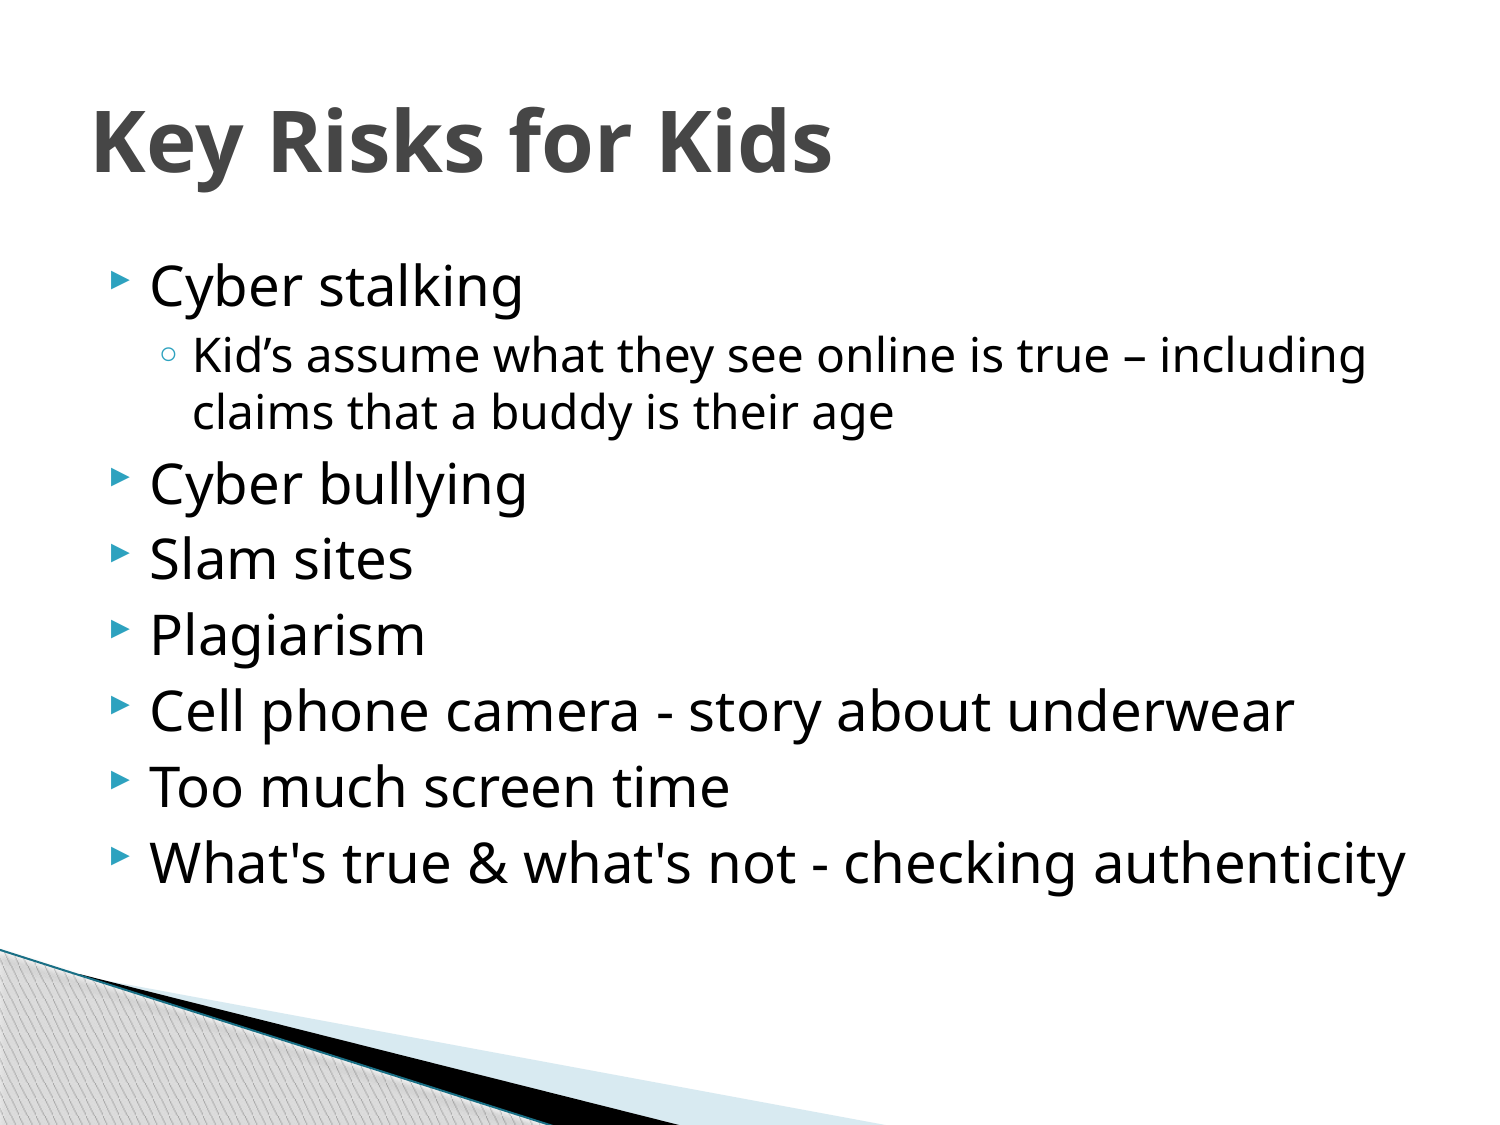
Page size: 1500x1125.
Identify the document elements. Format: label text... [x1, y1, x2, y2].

list Cyber stalking Kid’s assume what they see online is true – including claims that a buddy is their age Cyber bullying Slam sites Plagiarism Cell phone camera - story about underwear Too much screen time What's true & what's not - checking authenticity [74, 242, 1426, 986]
title Key Risks for Kids [75, 45, 1425, 233]
